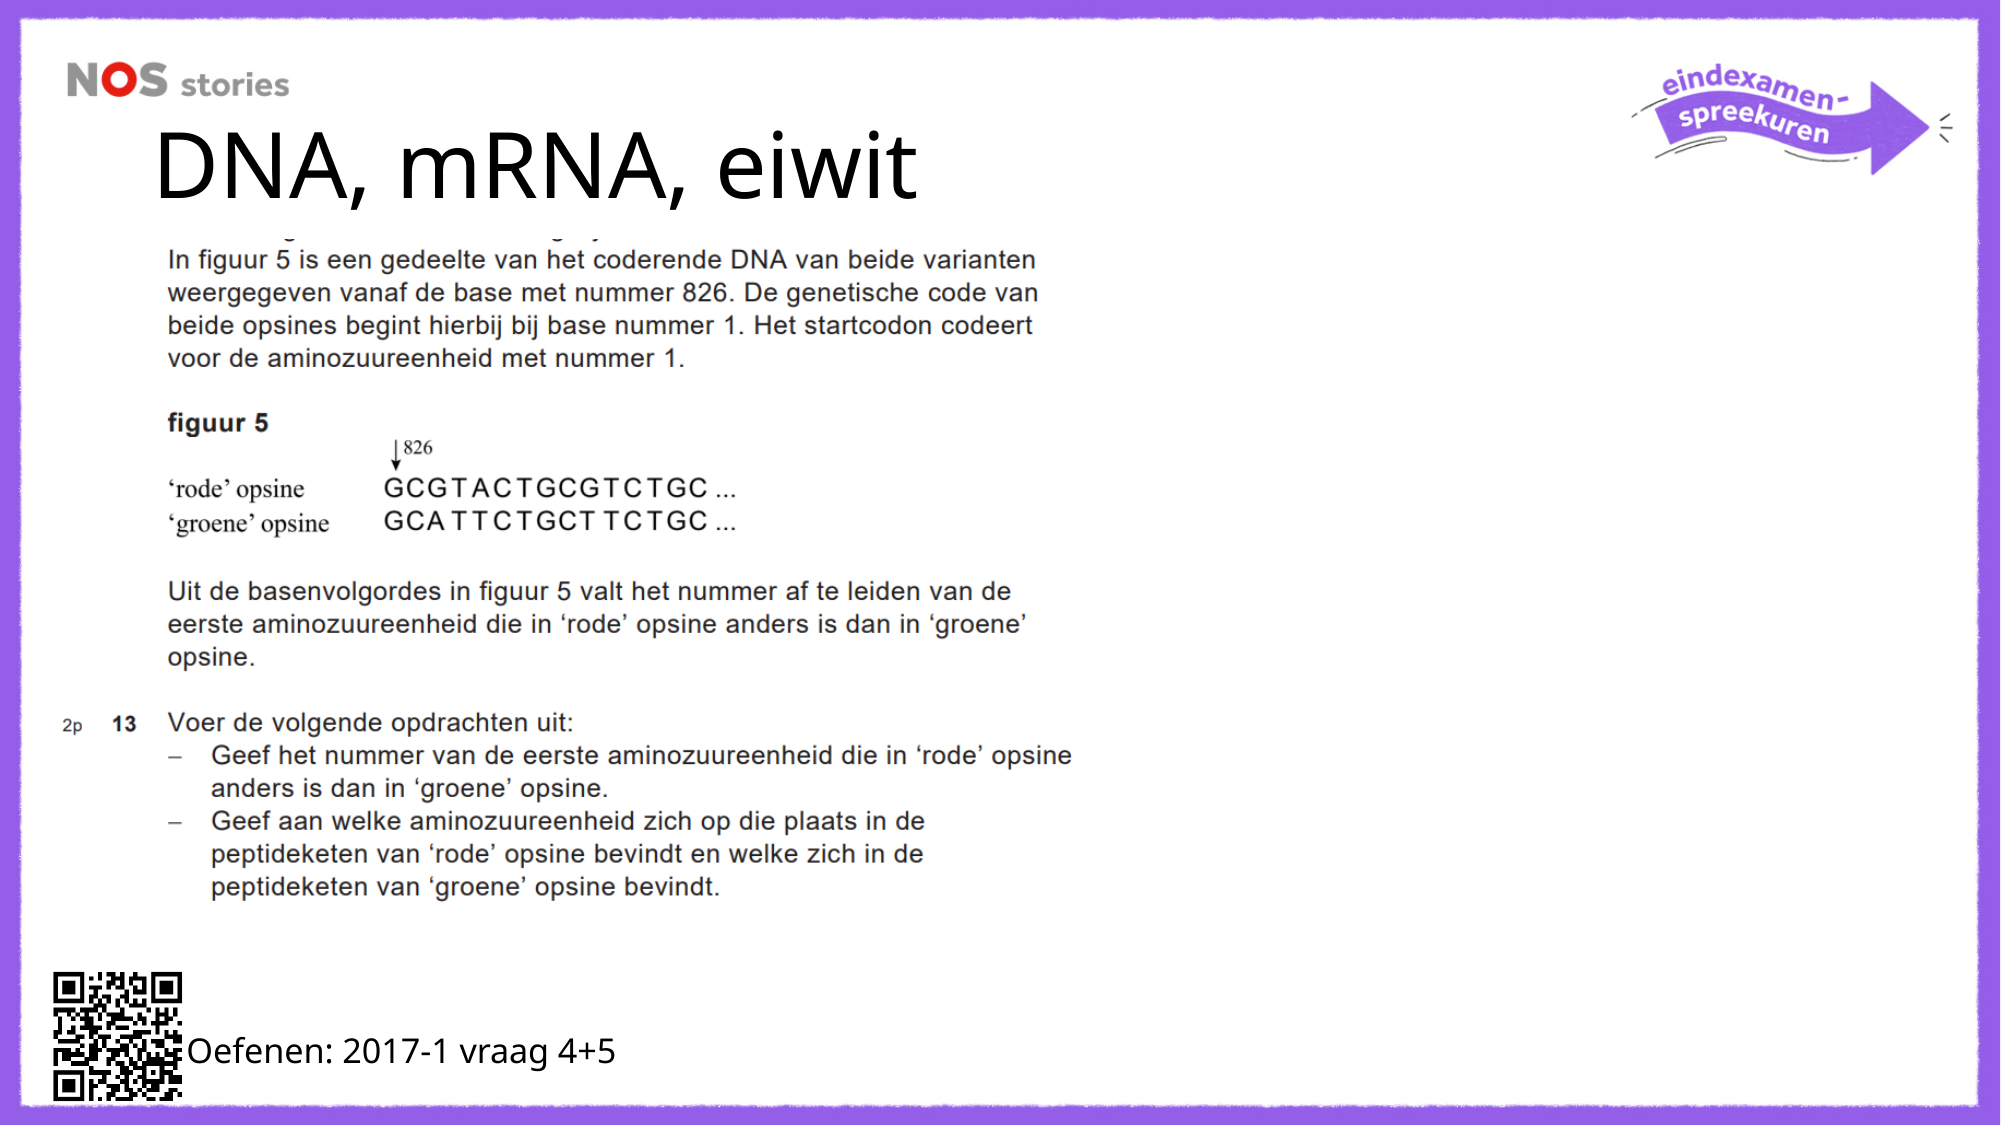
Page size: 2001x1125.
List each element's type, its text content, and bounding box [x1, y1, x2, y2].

list Oefenen: 2017-1 vraag 4+5 [137, 299, 1863, 1085]
title DNA, mRNA, eiwit [137, 59, 1863, 278]
picture [0, 0, 2001, 1125]
